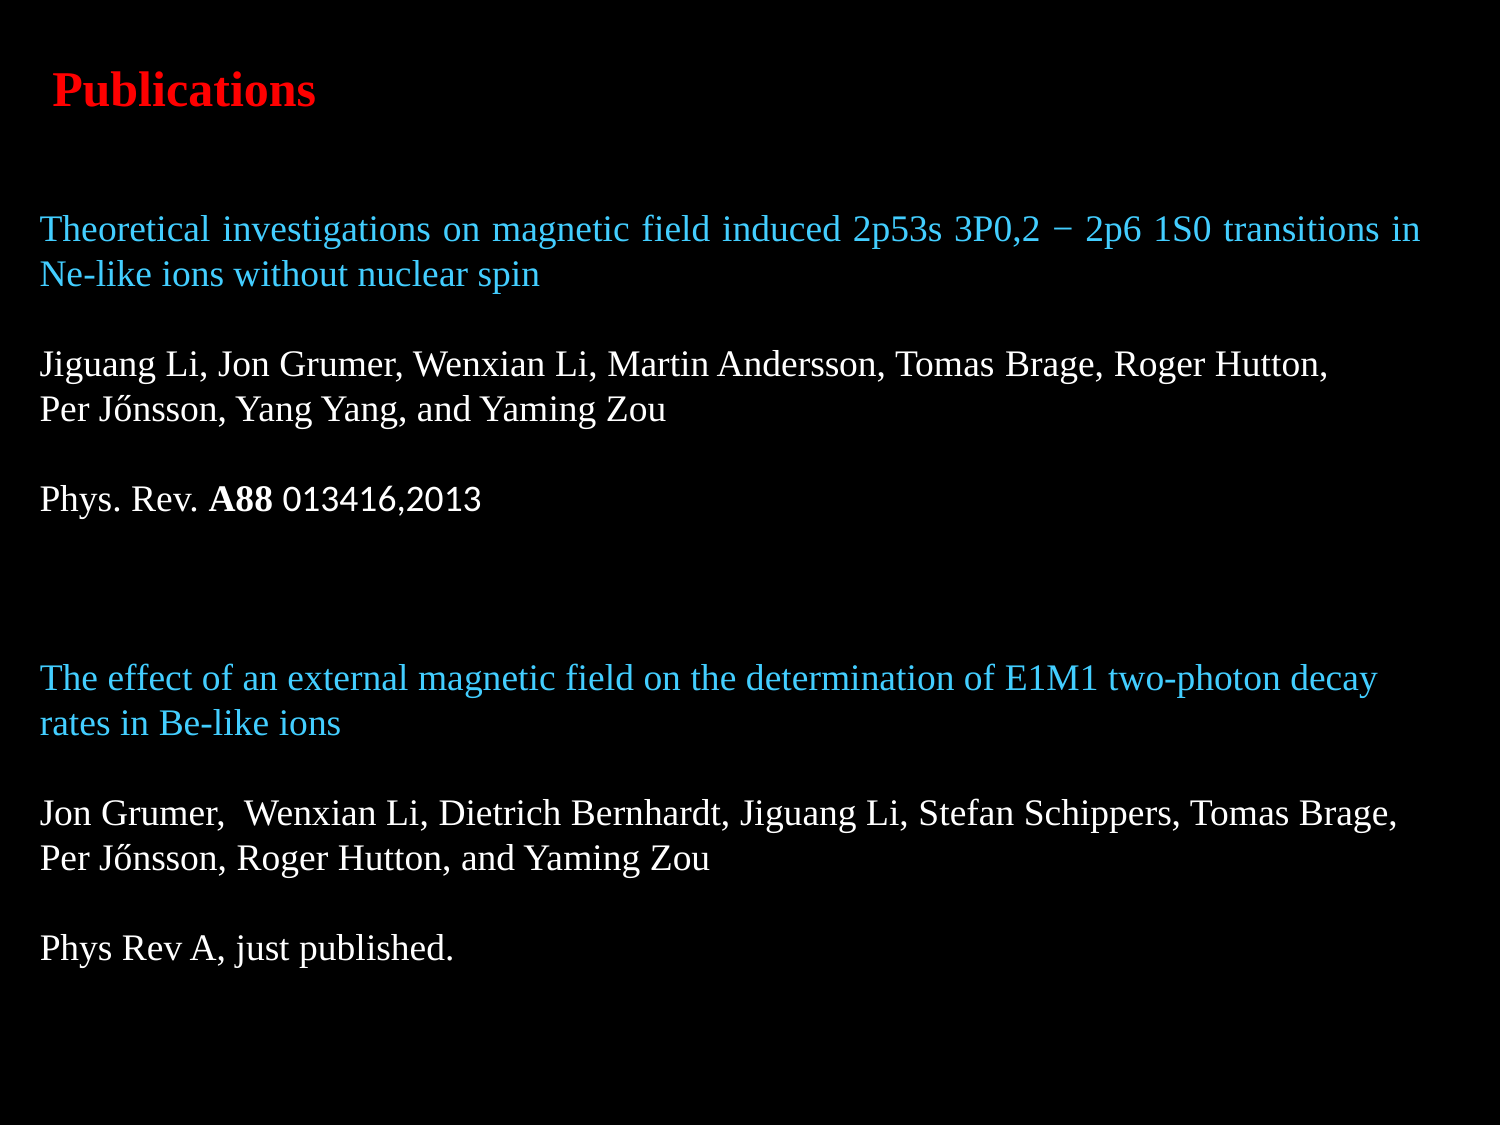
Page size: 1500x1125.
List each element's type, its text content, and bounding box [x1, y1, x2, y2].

text_box The effect of an external magnetic field on the determination of E1M1 two-photon decay rates in Be-like ions Jon Grumer, Wenxian Li, Dietrich Bernhardt, Jiguang Li, Stefan Schippers, Tomas Brage, Per Jőnsson, Roger Hutton, and Yaming Zou Phys Rev A, just published. [24, 645, 1475, 975]
text_box Theoretical investigations on magnetic field induced 2p53s 3P0,2 − 2p6 1S0 transitions in Ne-like ions without nuclear spin Jiguang Li, Jon Grumer, Wenxian Li, Martin Andersson, Tomas Brage, Roger Hutton, Per Jőnsson, Yang Yang, and Yaming Zou Phys. Rev. A88 013416,2013 [24, 196, 1438, 572]
text_box Publications [37, 49, 750, 124]
